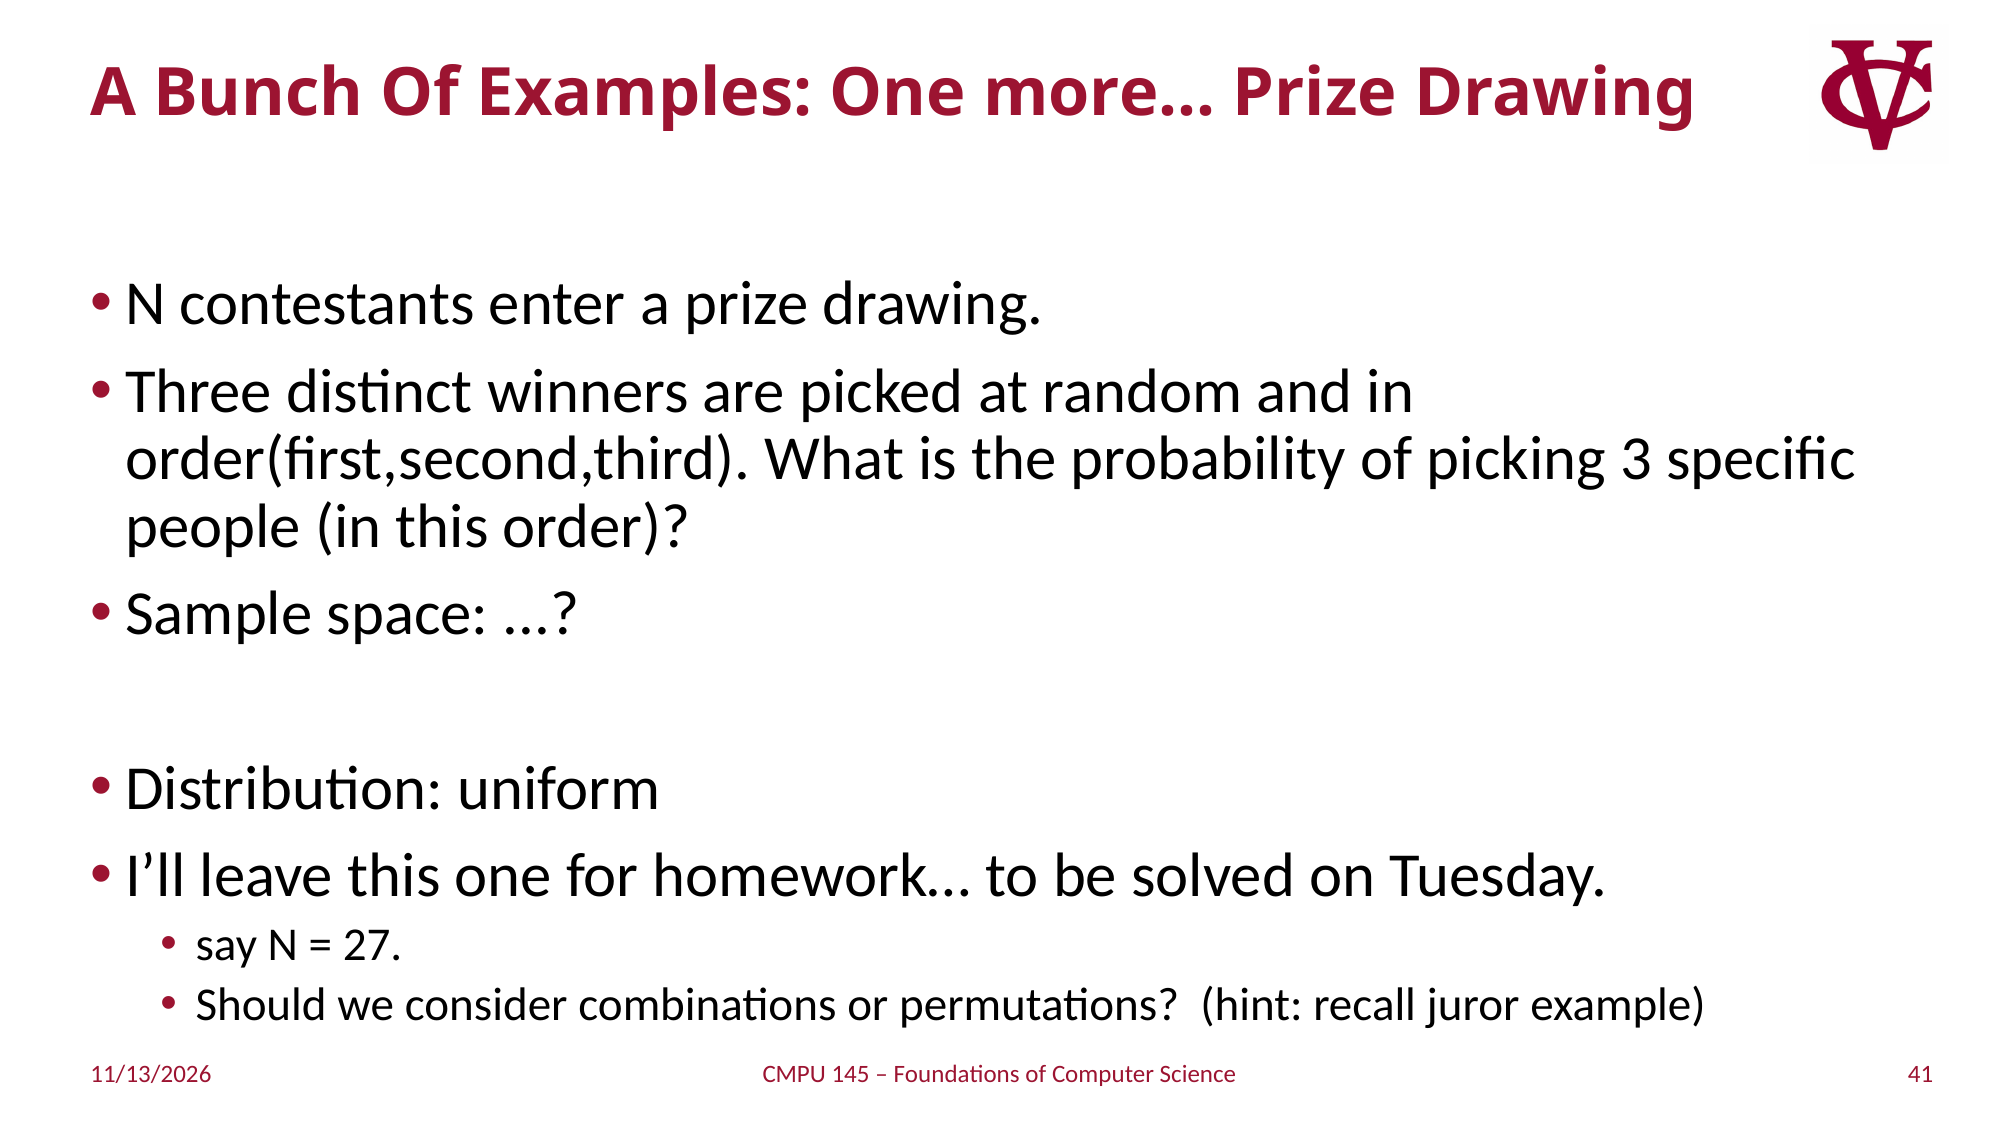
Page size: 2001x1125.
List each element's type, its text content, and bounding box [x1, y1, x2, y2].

list N contestants enter a prize drawing. Three distinct winners are picked at random and in order(first,second,third). What is the probability of picking 3 specific people (in this order)? Sample space: ...? Distribution: uniform I’ll leave this one for homework… to be solved on Tuesday. say N = 27. Should we consider combinations or permutations? (hint: recall juror example) [75, 187, 1925, 1043]
picture [1809, 24, 1949, 164]
title A Bunch Of Examples: One more… Prize Drawing [75, 37, 1793, 151]
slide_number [75, 1042, 640, 1103]
slide_number 41 [1384, 1042, 1949, 1103]
footer CMPU 145 – Foundations of Computer Science [662, 1042, 1338, 1103]
